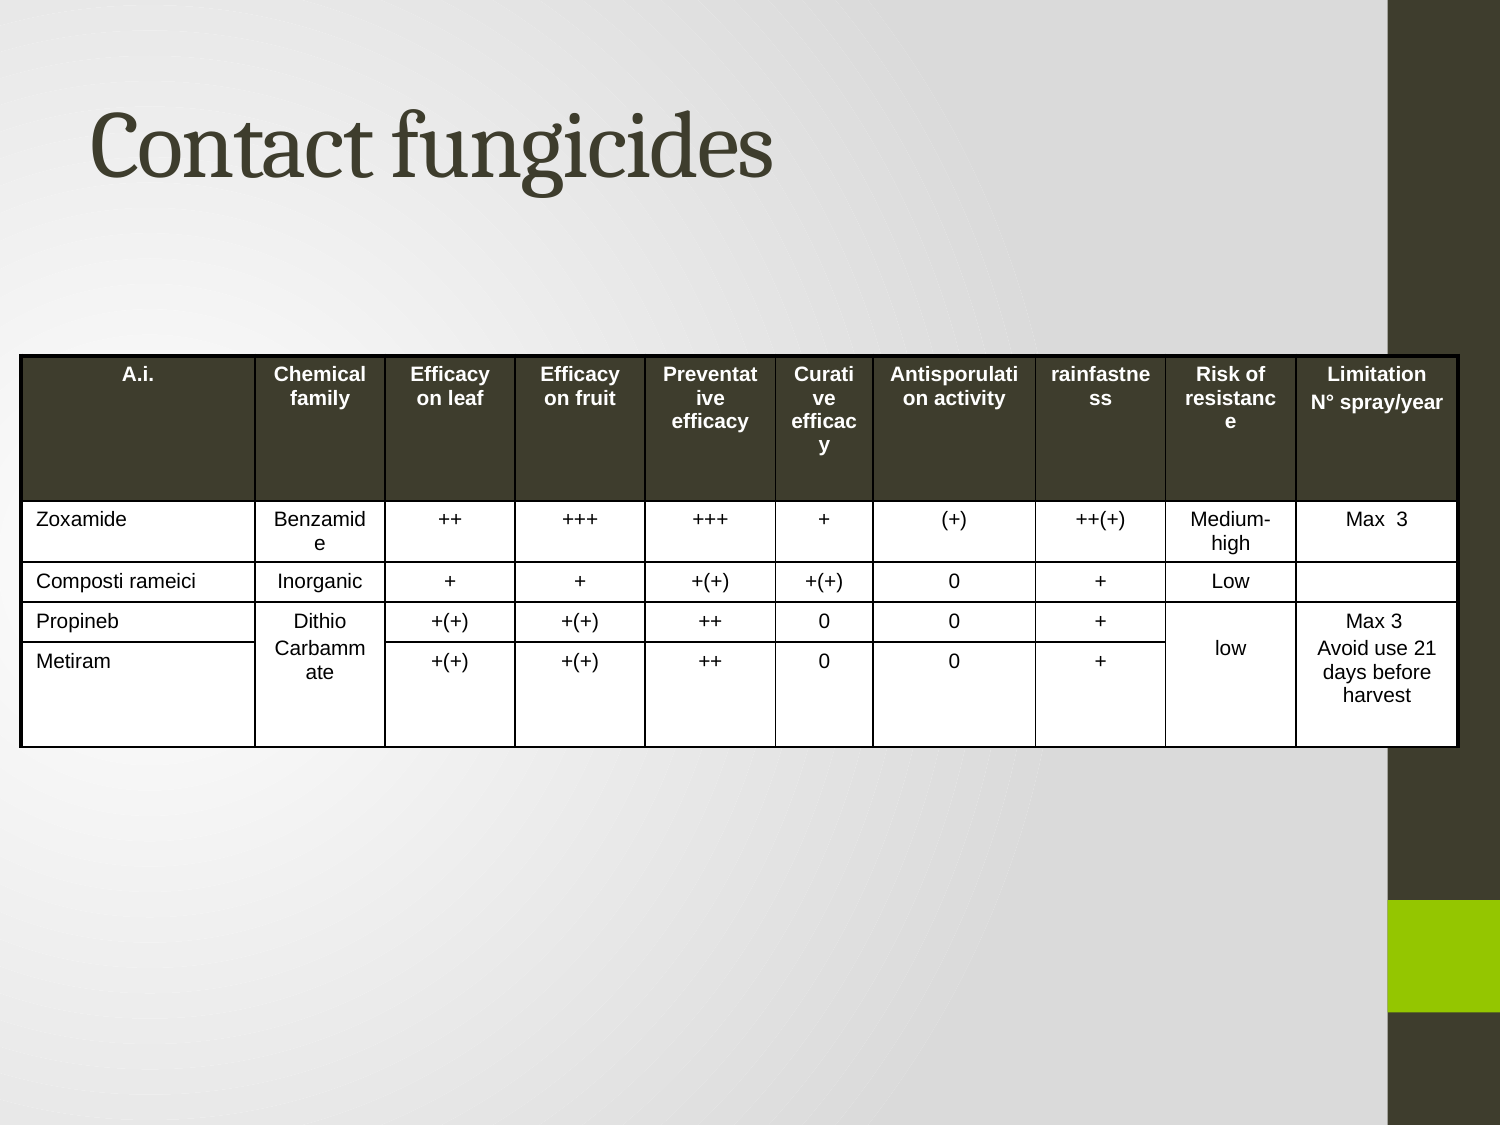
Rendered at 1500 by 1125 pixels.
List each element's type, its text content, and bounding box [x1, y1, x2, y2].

table_cell ++ [646, 603, 775, 641]
table_cell 0 [874, 643, 1035, 746]
table_header Efficacy on fruit [516, 358, 644, 500]
table_cell Dithio Carbammate [256, 603, 384, 746]
table_cell Propineb [23, 603, 254, 641]
table_cell +(+) [516, 603, 644, 641]
table_header Limitation N° spray/year [1297, 358, 1456, 500]
table_cell 0 [776, 603, 872, 641]
table_header A.i. [23, 358, 254, 500]
table_cell low [1166, 603, 1295, 746]
table_header Preventative efficacy [646, 358, 775, 500]
table_cell Medium-high [1166, 502, 1295, 561]
table_cell ++ [386, 502, 514, 561]
table_cell + [1036, 643, 1165, 746]
title Contact fungicides [75, 45, 1325, 233]
table_cell Zoxamide [23, 502, 254, 561]
table_cell Composti rameici [23, 563, 254, 601]
table_cell 0 [874, 603, 1035, 641]
table_cell + [1036, 603, 1165, 641]
table_header Risk of resistance [1166, 358, 1295, 500]
table_header Efficacy on leaf [386, 358, 514, 500]
table_cell Metiram [23, 643, 254, 746]
table_cell +(+) [646, 563, 775, 601]
table_cell +++ [516, 502, 644, 561]
table_cell + [1036, 563, 1165, 601]
table_cell (+) [874, 502, 1035, 561]
table_cell + [386, 563, 514, 601]
table_cell Max 3 Avoid use 21 days before harvest [1297, 603, 1456, 746]
table_cell +(+) [386, 603, 514, 641]
table_cell +(+) [776, 563, 872, 601]
table_cell +(+) [516, 643, 644, 746]
table_cell +(+) [386, 643, 514, 746]
table_header Curative efficacy [776, 358, 872, 500]
table_cell Low [1166, 563, 1295, 601]
table_cell Max 3 [1297, 502, 1456, 561]
table_cell ++ [646, 643, 775, 746]
table_cell Benzamide [256, 502, 384, 561]
table_header Antisporulation activity [874, 358, 1035, 500]
table_cell + [776, 502, 872, 561]
table_header rainfastness [1036, 358, 1165, 500]
table_cell 0 [874, 563, 1035, 601]
table_cell [1297, 563, 1456, 601]
table_cell 0 [776, 643, 872, 746]
table_header Chemical family [256, 358, 384, 500]
table_cell +++ [646, 502, 775, 561]
table_cell + [516, 563, 644, 601]
table_cell Inorganic [256, 563, 384, 601]
table_cell ++(+) [1036, 502, 1165, 561]
